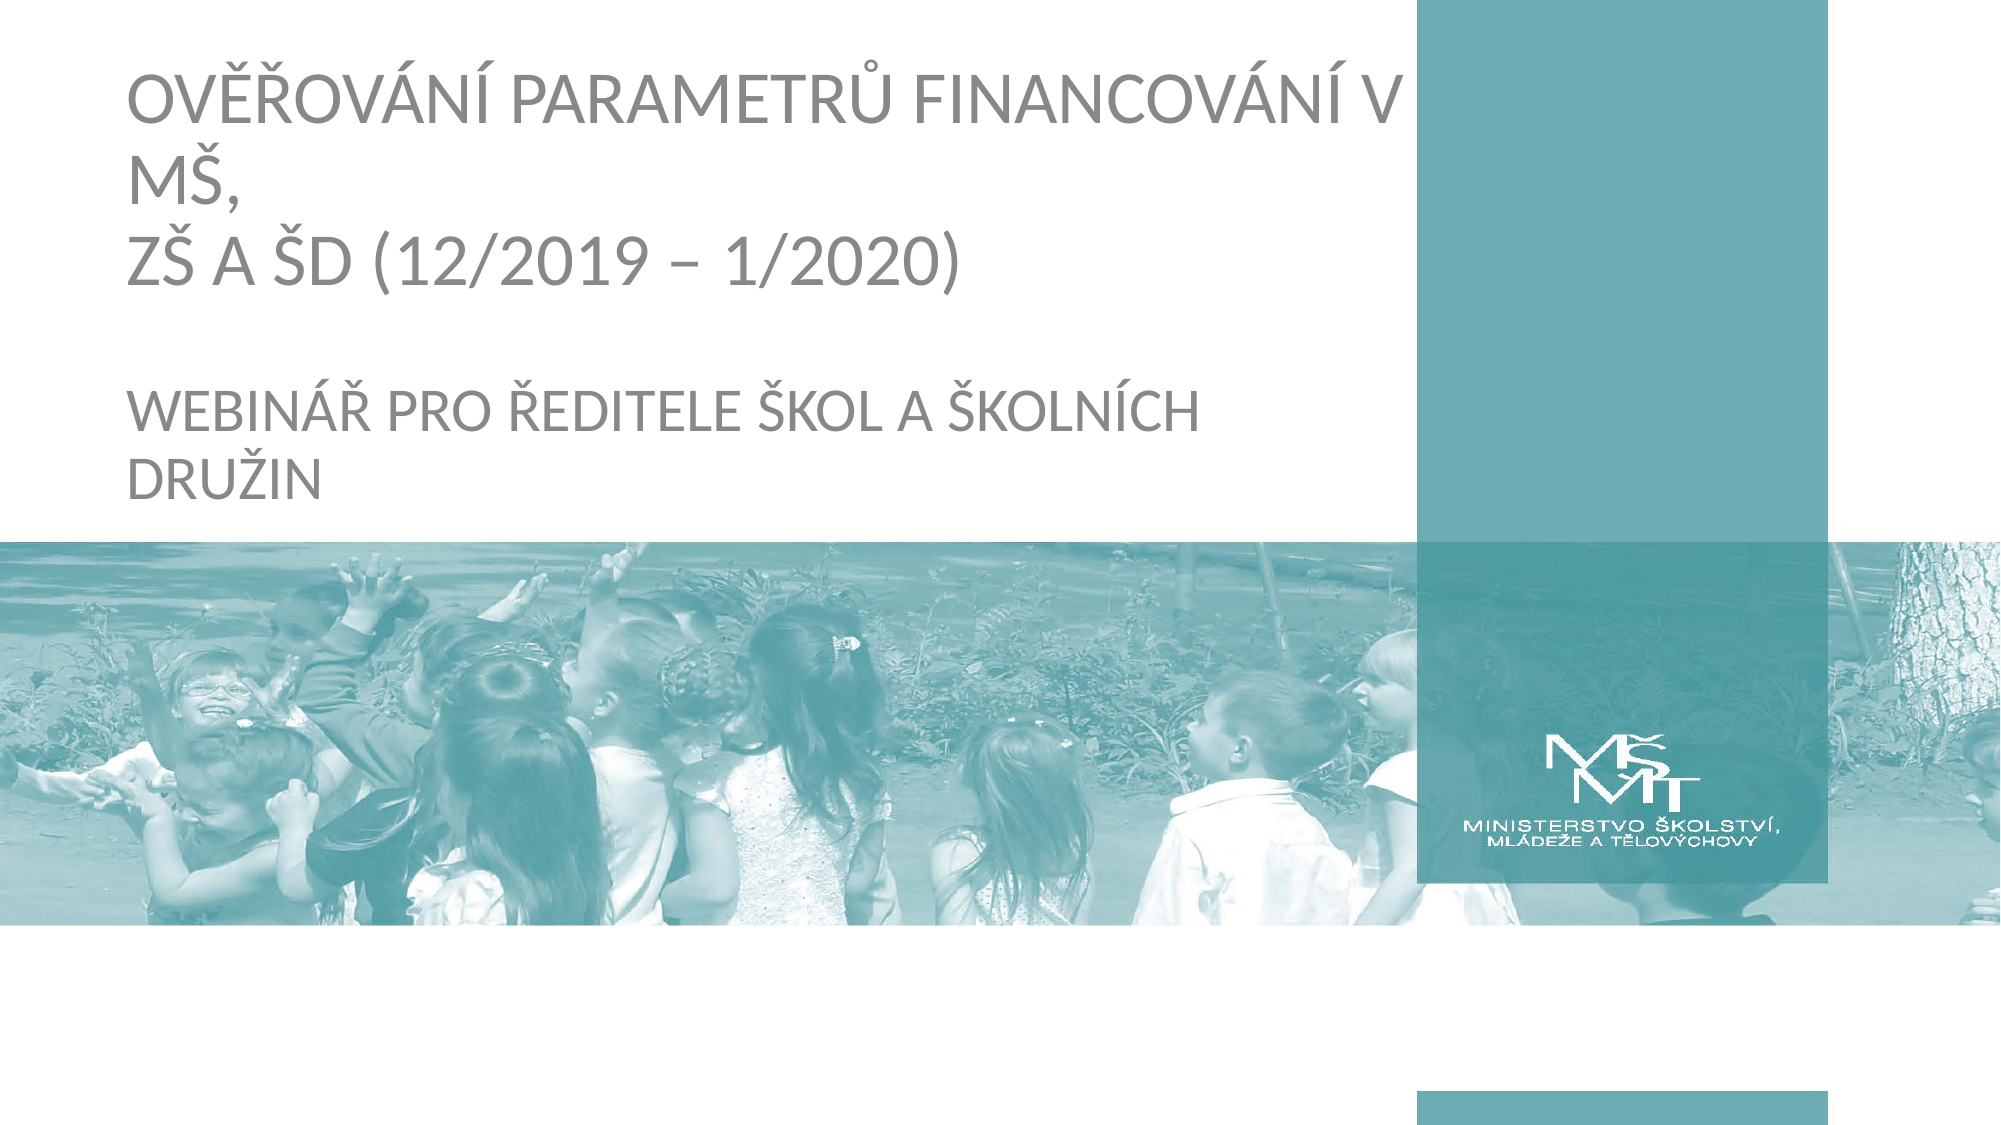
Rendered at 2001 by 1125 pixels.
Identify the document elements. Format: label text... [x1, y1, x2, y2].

picture [0, 0, 2001, 1125]
title Ověřování parametrů financování v MŠ, ZŠ a ŠD (12/2019 – 1/2020) Webinář pro ředitele škol a školních družin [125, 107, 1410, 513]
